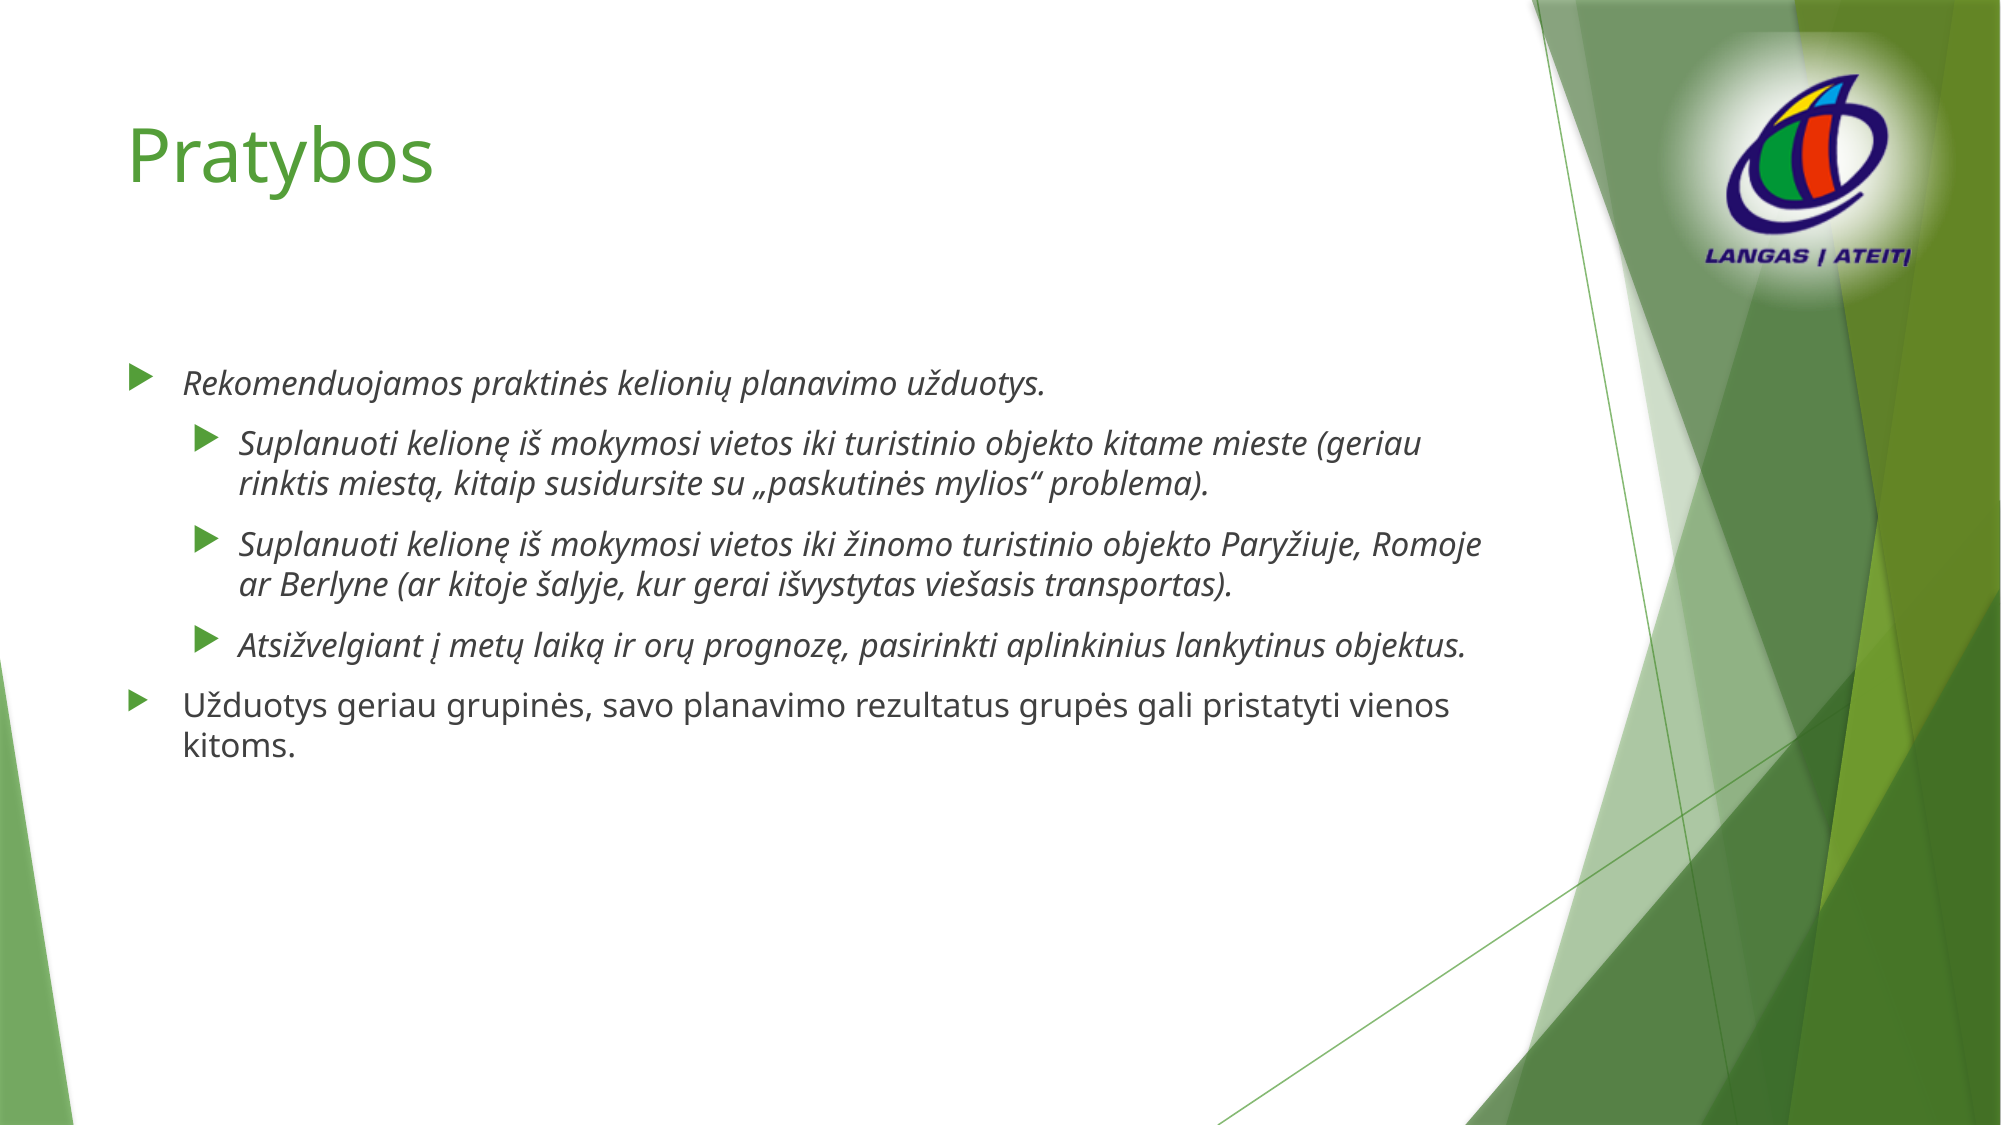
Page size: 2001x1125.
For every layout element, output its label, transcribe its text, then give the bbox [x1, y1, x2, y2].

title Pratybos [111, 99, 1522, 317]
list Rekomenduojamos praktinės kelionių planavimo užduotys. Suplanuoti kelionę iš mokymosi vietos iki turistinio objekto kitame mieste (geriau rinktis miestą, kitaip susidursite su „paskutinės mylios“ problema). Suplanuoti kelionę iš mokymosi vietos iki žinomo turistinio objekto Paryžiuje, Romoje ar Berlyne (ar kitoje šalyje, kur gerai išvystytas viešasis transportas). Atsižvelgiant į metų laiką ir orų prognozę, pasirinkti aplinkinius lankytinus objektus. Užduotys geriau grupinės, savo planavimo rezultatus grupės gali pristatyti vienos kitoms. [111, 354, 1522, 992]
picture [1653, 15, 1966, 328]
